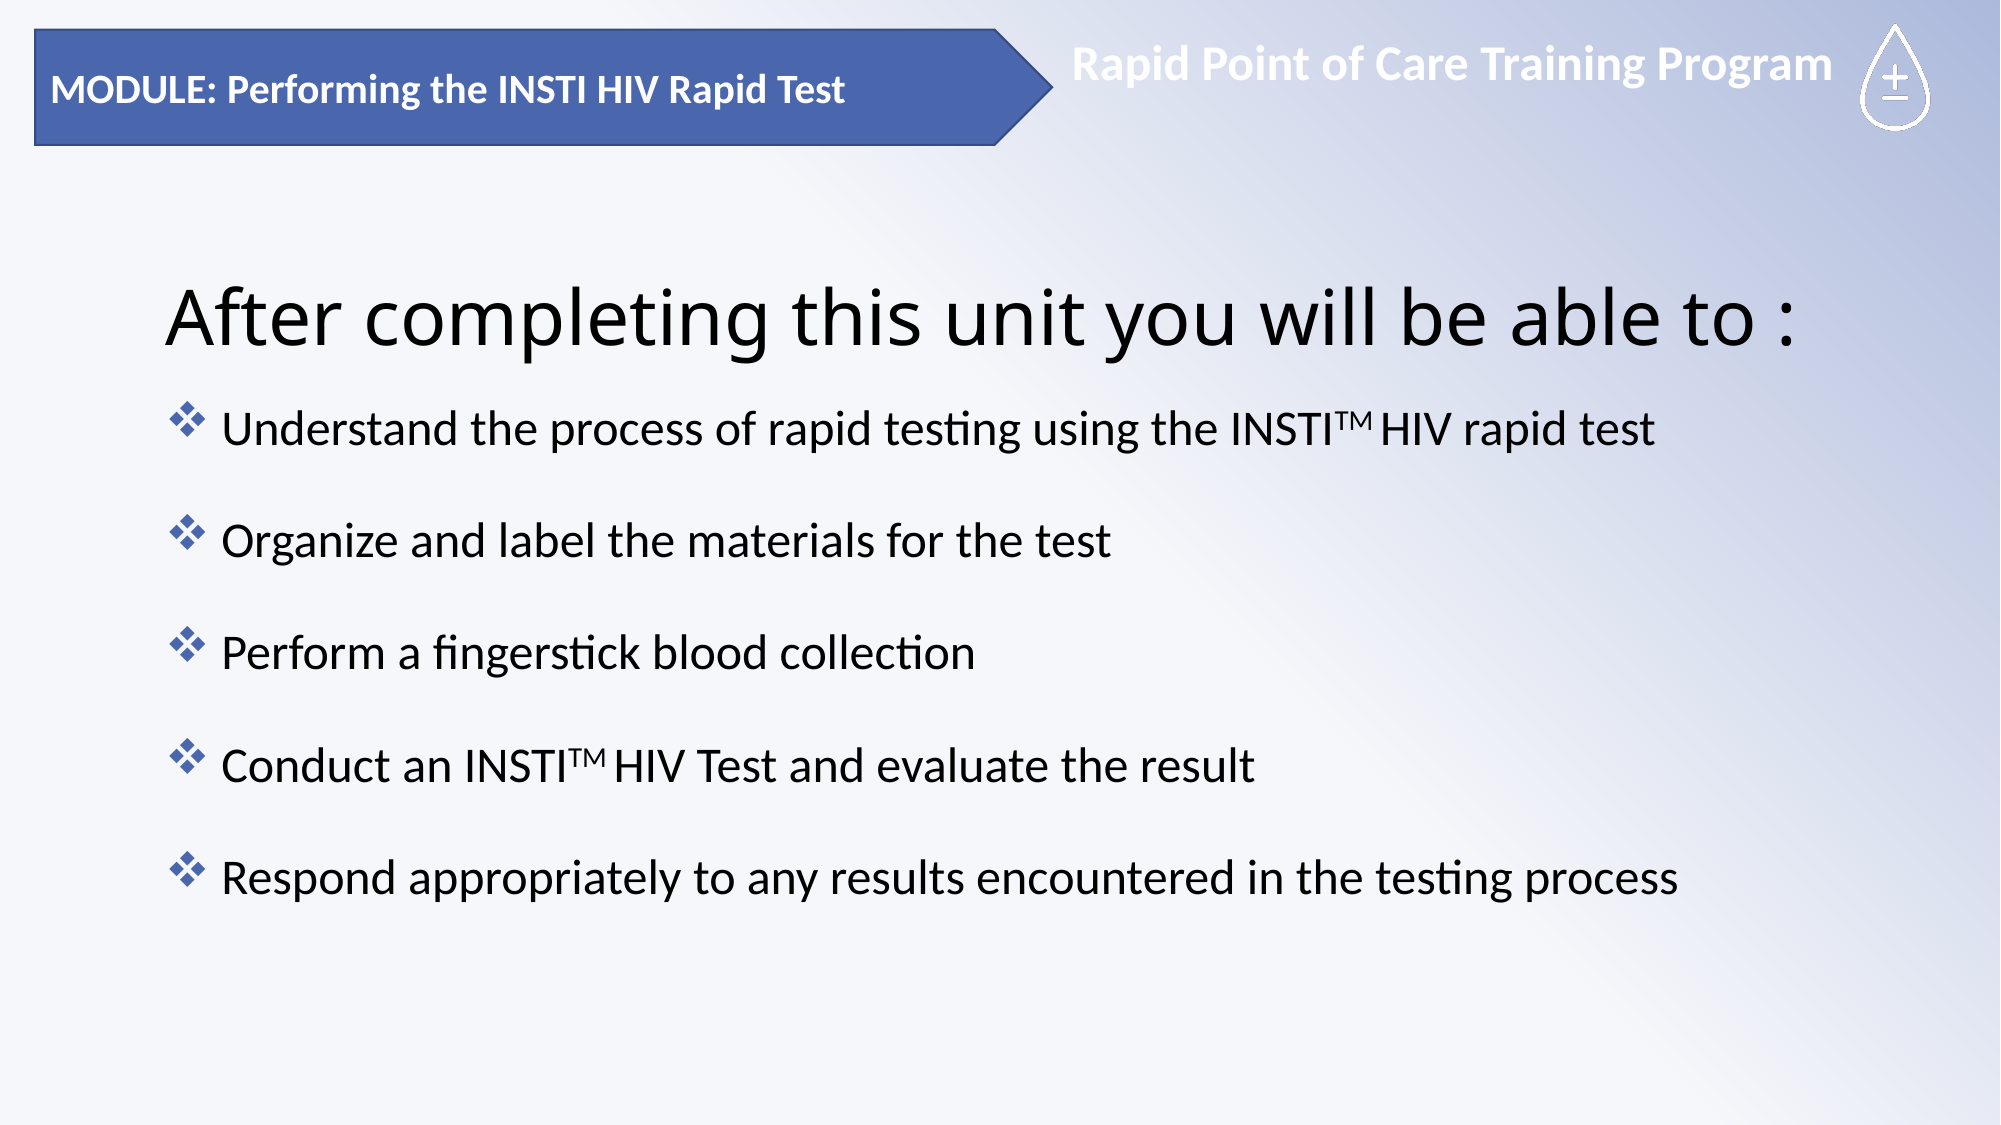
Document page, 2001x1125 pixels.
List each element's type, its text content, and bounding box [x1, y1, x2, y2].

title After completing this unit you will be able to : [150, 200, 1872, 370]
picture [1834, 16, 1956, 138]
text_box [34, 28, 1054, 146]
subtitle Understand the process of rapid testing using the INSTITM HIV rapid test Organize and label the materials for the test Perform a fingerstick blood collection Conduct an INSTITM HIV Test and evaluate the result Respond appropriately to any results encountered in the testing process [150, 394, 1798, 1105]
text_box MODULE: Performing the INSTI HIV Rapid Test [35, 54, 948, 120]
